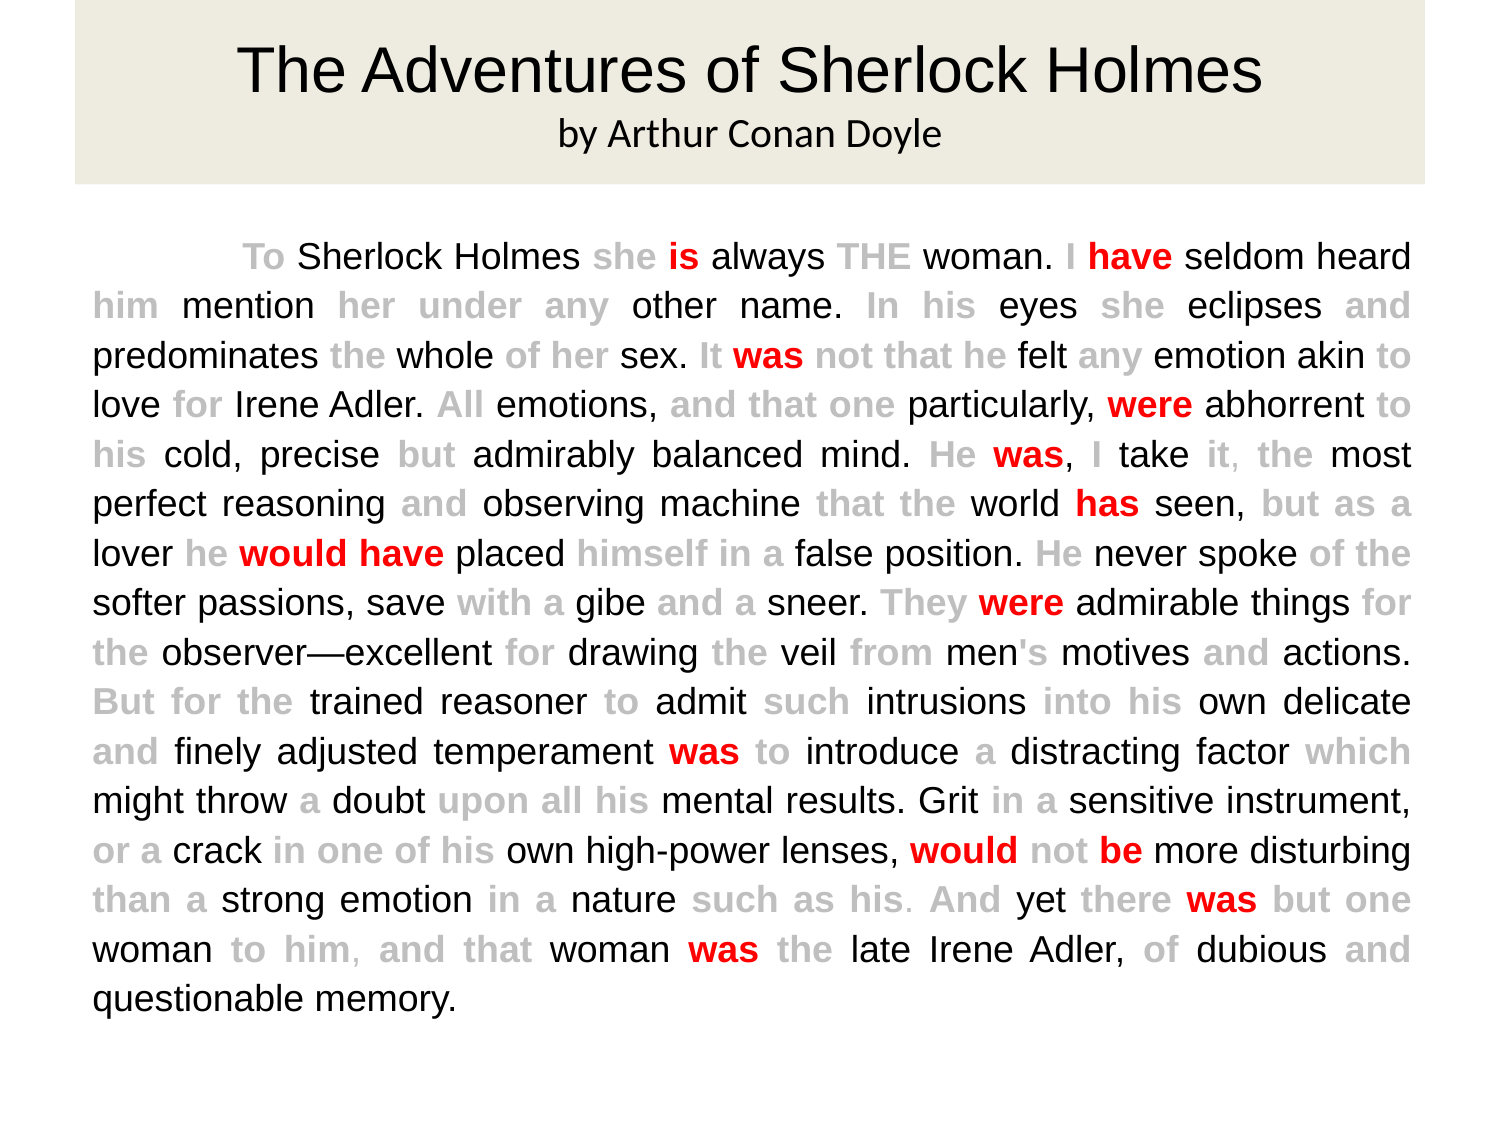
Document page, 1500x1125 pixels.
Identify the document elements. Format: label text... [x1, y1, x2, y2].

list To Sherlock Holmes she is always THE woman. I have seldom heard him mention her under any other name. In his eyes she eclipses and predominates the whole of her sex. It was not that he felt any emotion akin to love for Irene Adler. All emotions, and that one particularly, were abhorrent to his cold, precise but admirably balanced mind. He was, I take it, the most perfect reasoning and observing machine that the world has seen, but as a lover he would have placed himself in a false position. He never spoke of the softer passions, save with a gibe and a sneer. They were admirable things for the observer—excellent for drawing the veil from men's motives and actions. But for the trained reasoner to admit such intrusions into his own delicate and finely adjusted temperament was to introduce a distracting factor which might throw a doubt upon all his mental results. Grit in a sensitive instrument, or a crack in one of his own high-power lenses, would not be more disturbing than a strong emotion in a nature such as his. And yet there was but one woman to him, and that woman was the late Irene Adler, of dubious and questionable memory. [76, 219, 1427, 1047]
title The Adventures of Sherlock Holmes by Arthur Conan Doyle [75, 0, 1425, 185]
